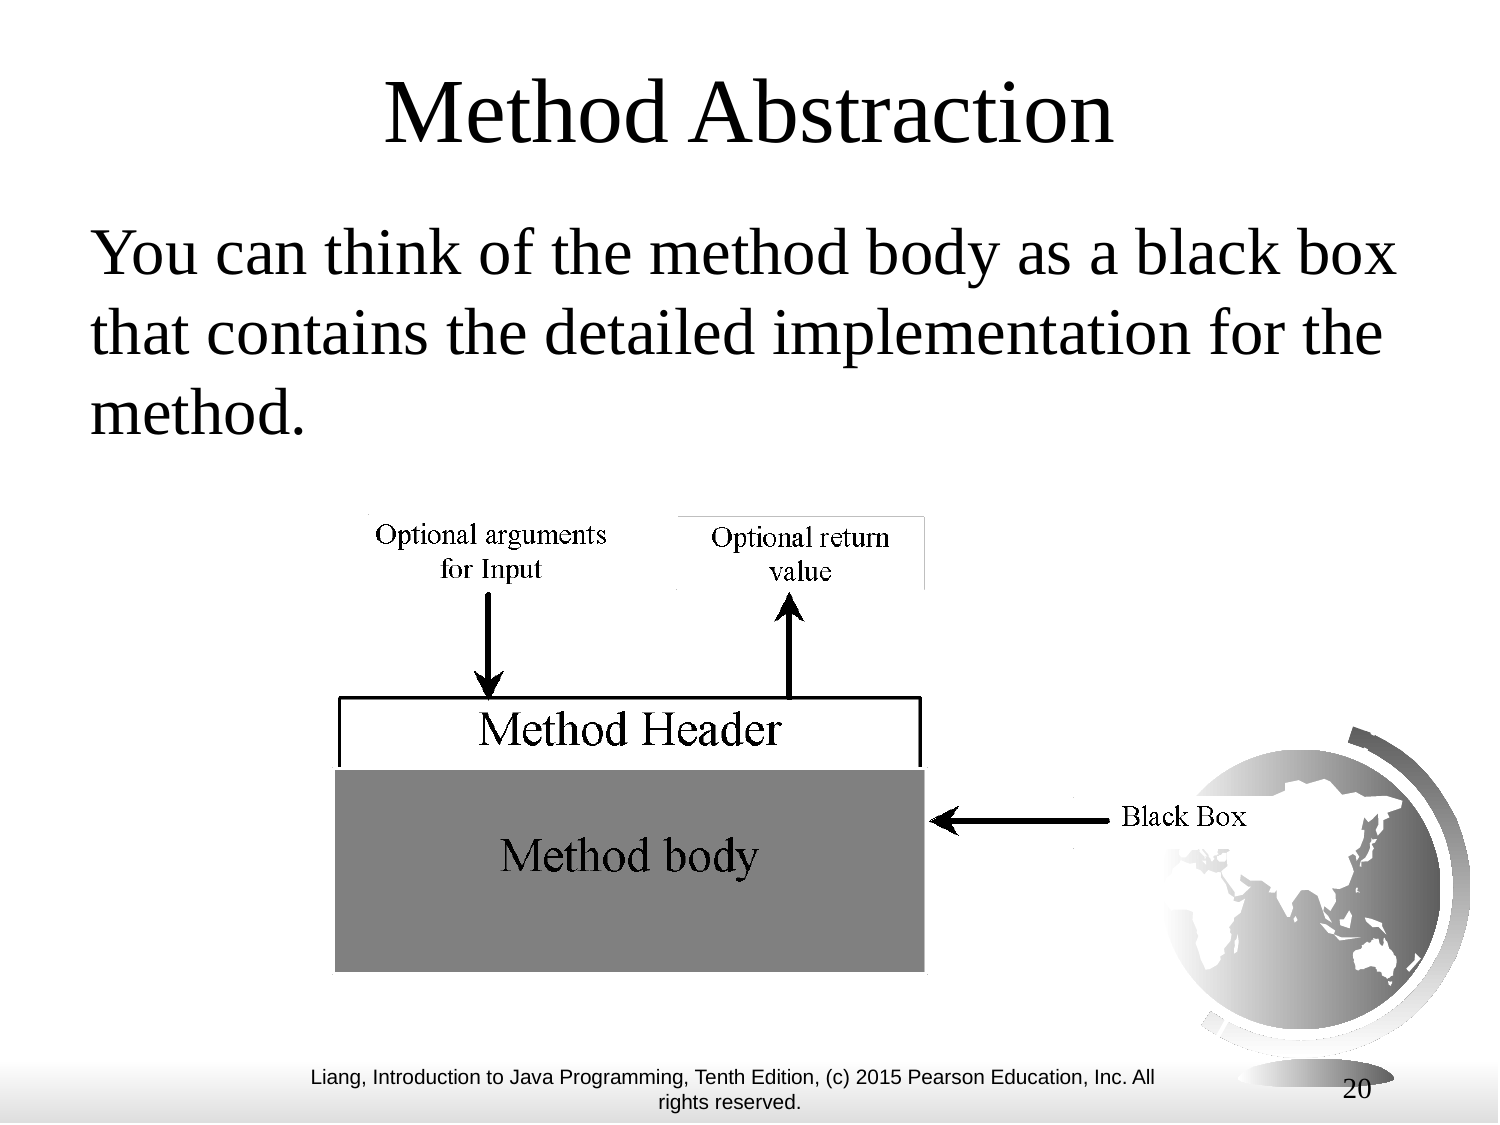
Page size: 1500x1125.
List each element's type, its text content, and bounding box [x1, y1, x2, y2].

title Method Abstraction [112, 50, 1388, 163]
picture [88, 486, 1427, 1036]
text_box 20 [1074, 1049, 1388, 1125]
list You can think of the method body as a black box that contains the detailed implementation for the method. [75, 200, 1438, 463]
